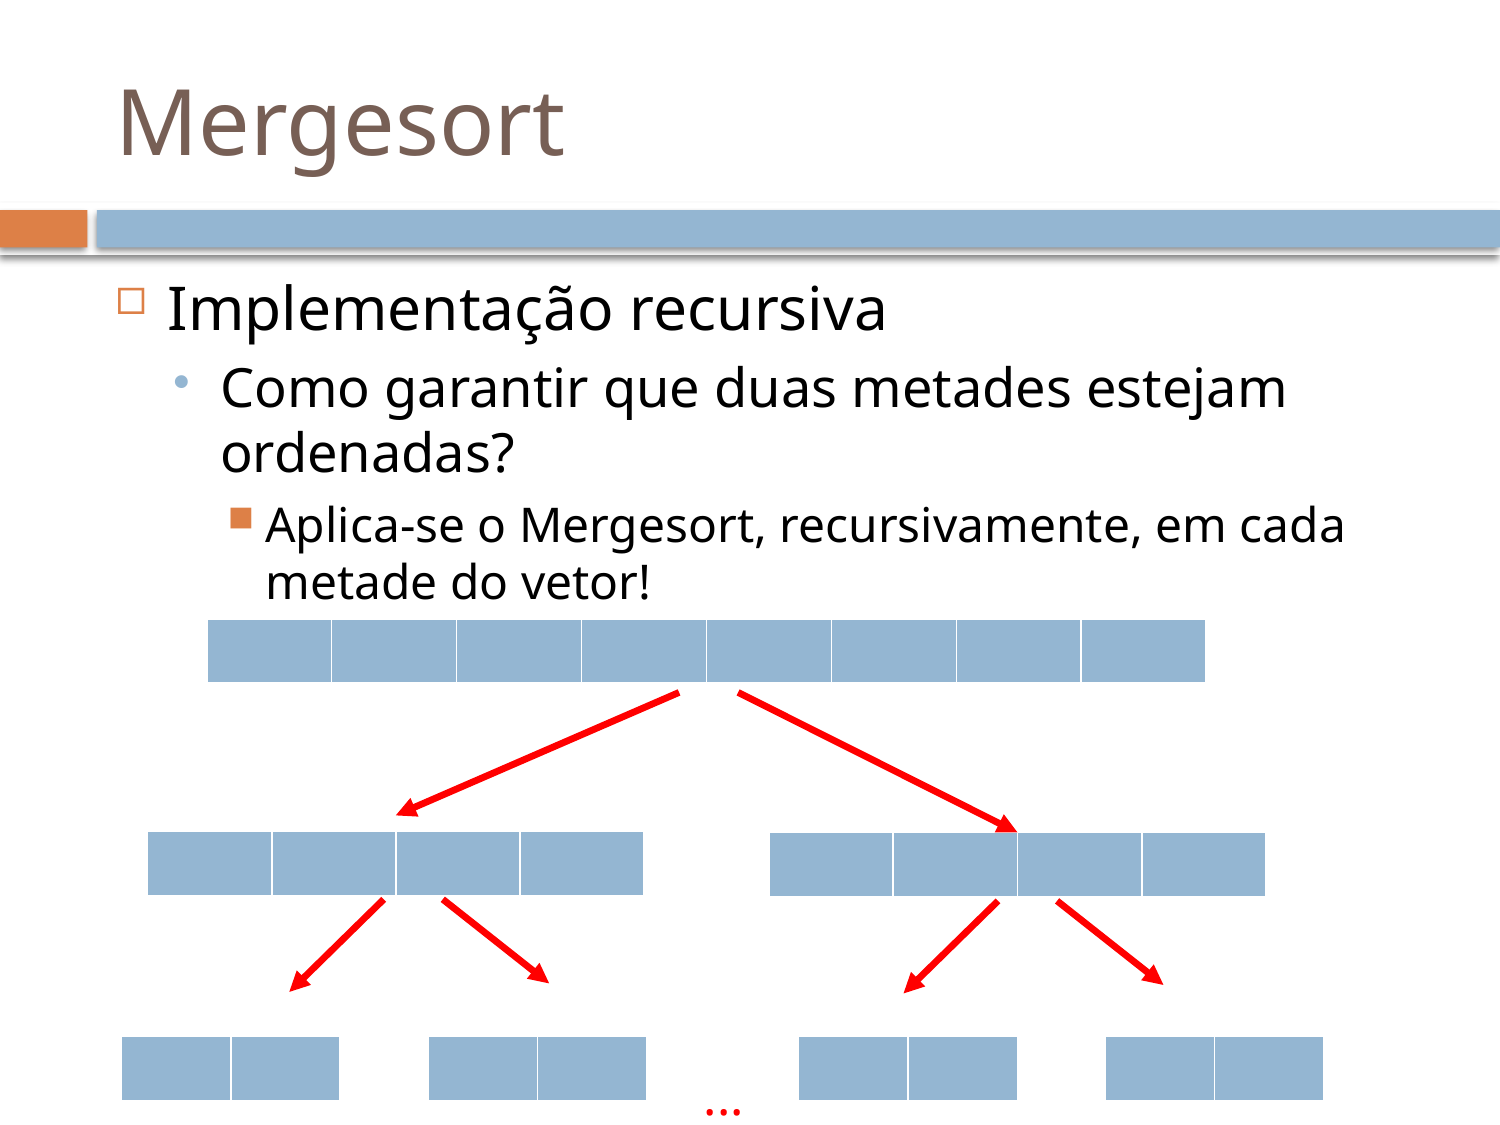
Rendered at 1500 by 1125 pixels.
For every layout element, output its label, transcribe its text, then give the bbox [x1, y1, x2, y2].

table_header [909, 1037, 1017, 1100]
table_header [707, 620, 831, 682]
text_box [737, 692, 1018, 833]
table_header [1106, 1037, 1214, 1100]
table_header [770, 844, 892, 896]
title Mergesort [100, 37, 1438, 200]
table_header [332, 620, 456, 682]
table_header [457, 620, 581, 682]
list Implementação recursiva Como garantir que duas metades estejam ordenadas? Aplica-se o Mergesort, recursivamente, em cada metade do vetor! [100, 262, 1438, 1000]
table_header [273, 832, 395, 895]
table_header [1215, 1037, 1323, 1100]
table_header [521, 832, 643, 895]
text_box ... [689, 1057, 821, 1125]
table_header [1018, 833, 1141, 896]
table_header [208, 620, 331, 682]
table_header [122, 1037, 230, 1100]
table_header [429, 1037, 537, 1100]
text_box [903, 900, 999, 994]
table_header [957, 620, 1080, 682]
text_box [395, 692, 680, 816]
table_header [832, 620, 956, 682]
table_header [894, 843, 1017, 896]
table_header [799, 1037, 907, 1100]
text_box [1056, 900, 1164, 986]
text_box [288, 899, 385, 993]
table_header [582, 620, 706, 682]
table_header [232, 1037, 339, 1100]
table_header [1143, 833, 1265, 896]
table_header [538, 1037, 646, 1100]
table_header [397, 832, 519, 895]
table_header [148, 832, 271, 895]
table_header [1082, 620, 1205, 682]
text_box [442, 899, 550, 984]
